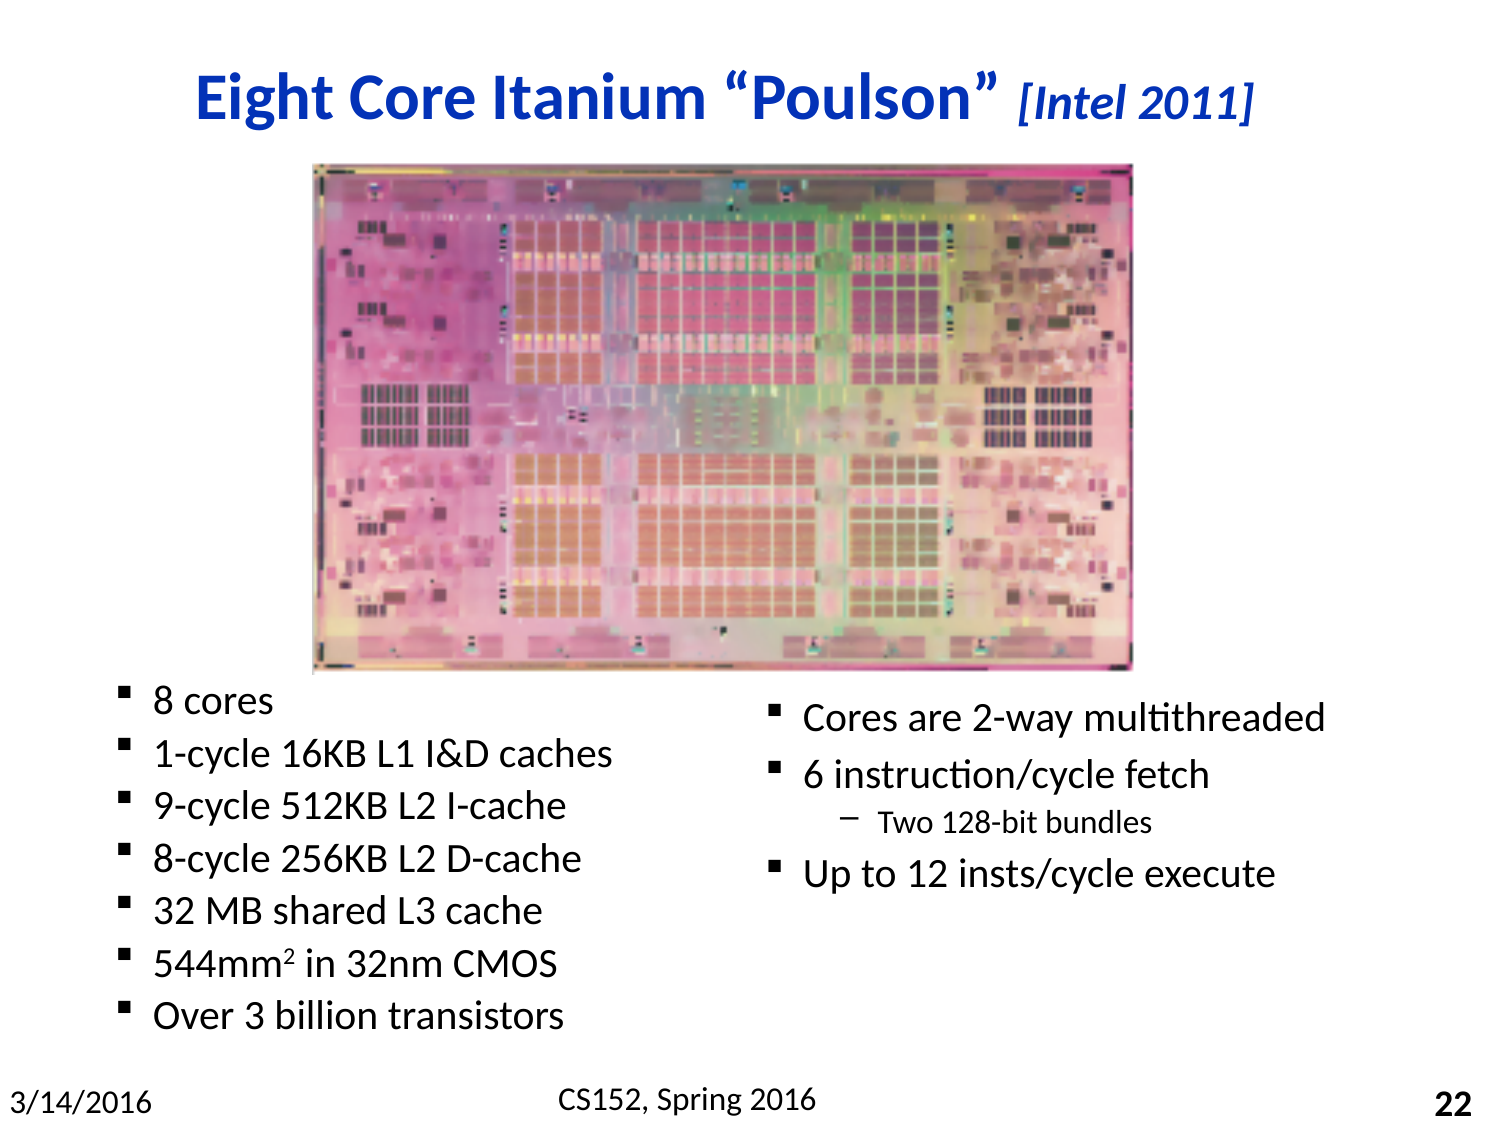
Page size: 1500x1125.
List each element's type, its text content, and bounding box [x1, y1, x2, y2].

title Eight Core Itanium “Poulson” [Intel 2011] [87, 37, 1363, 159]
picture [312, 162, 1137, 676]
slide_number 22 [1174, 1076, 1488, 1125]
list Cores are 2-way multithreaded 6 instruction/cycle fetch Two 128-bit bundles Up to 12 insts/cycle execute [749, 687, 1426, 992]
list 8 cores 1-cycle 16KB L1 I&D caches 9-cycle 512KB L2 I-cache 8-cycle 256KB L2 D-cache 32 MB shared L3 cache 544mm2 in 32nm CMOS Over 3 billion transistors [99, 674, 718, 1063]
